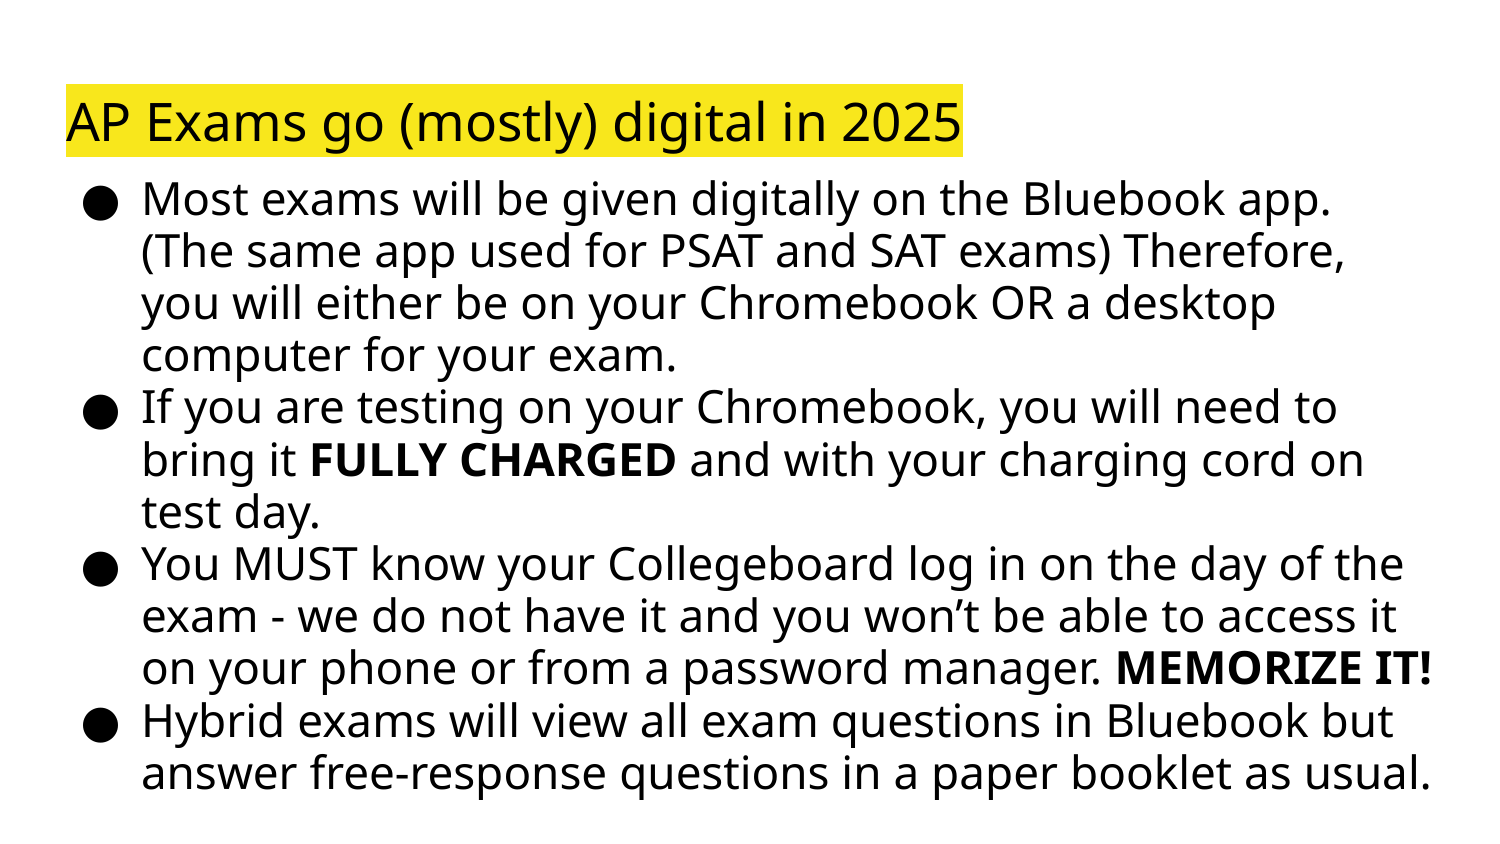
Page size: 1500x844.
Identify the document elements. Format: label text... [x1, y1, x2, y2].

list Most exams will be given digitally on the Bluebook app. (The same app used for PSAT and SAT exams) Therefore, you will either be on your Chromebook OR a desktop computer for your exam. If you are testing on your Chromebook, you will need to bring it FULLY CHARGED and with your charging cord on test day. You MUST know your Collegeboard log in on the day of the exam - we do not have it and you won’t be able to access it on your phone or from a password manager. MEMORIZE IT! Hybrid exams will view all exam questions in Bluebook but answer free-response questions in a paper booklet as usual. [51, 158, 1449, 814]
title AP Exams go (mostly) digital in 2025 [51, 72, 1449, 158]
